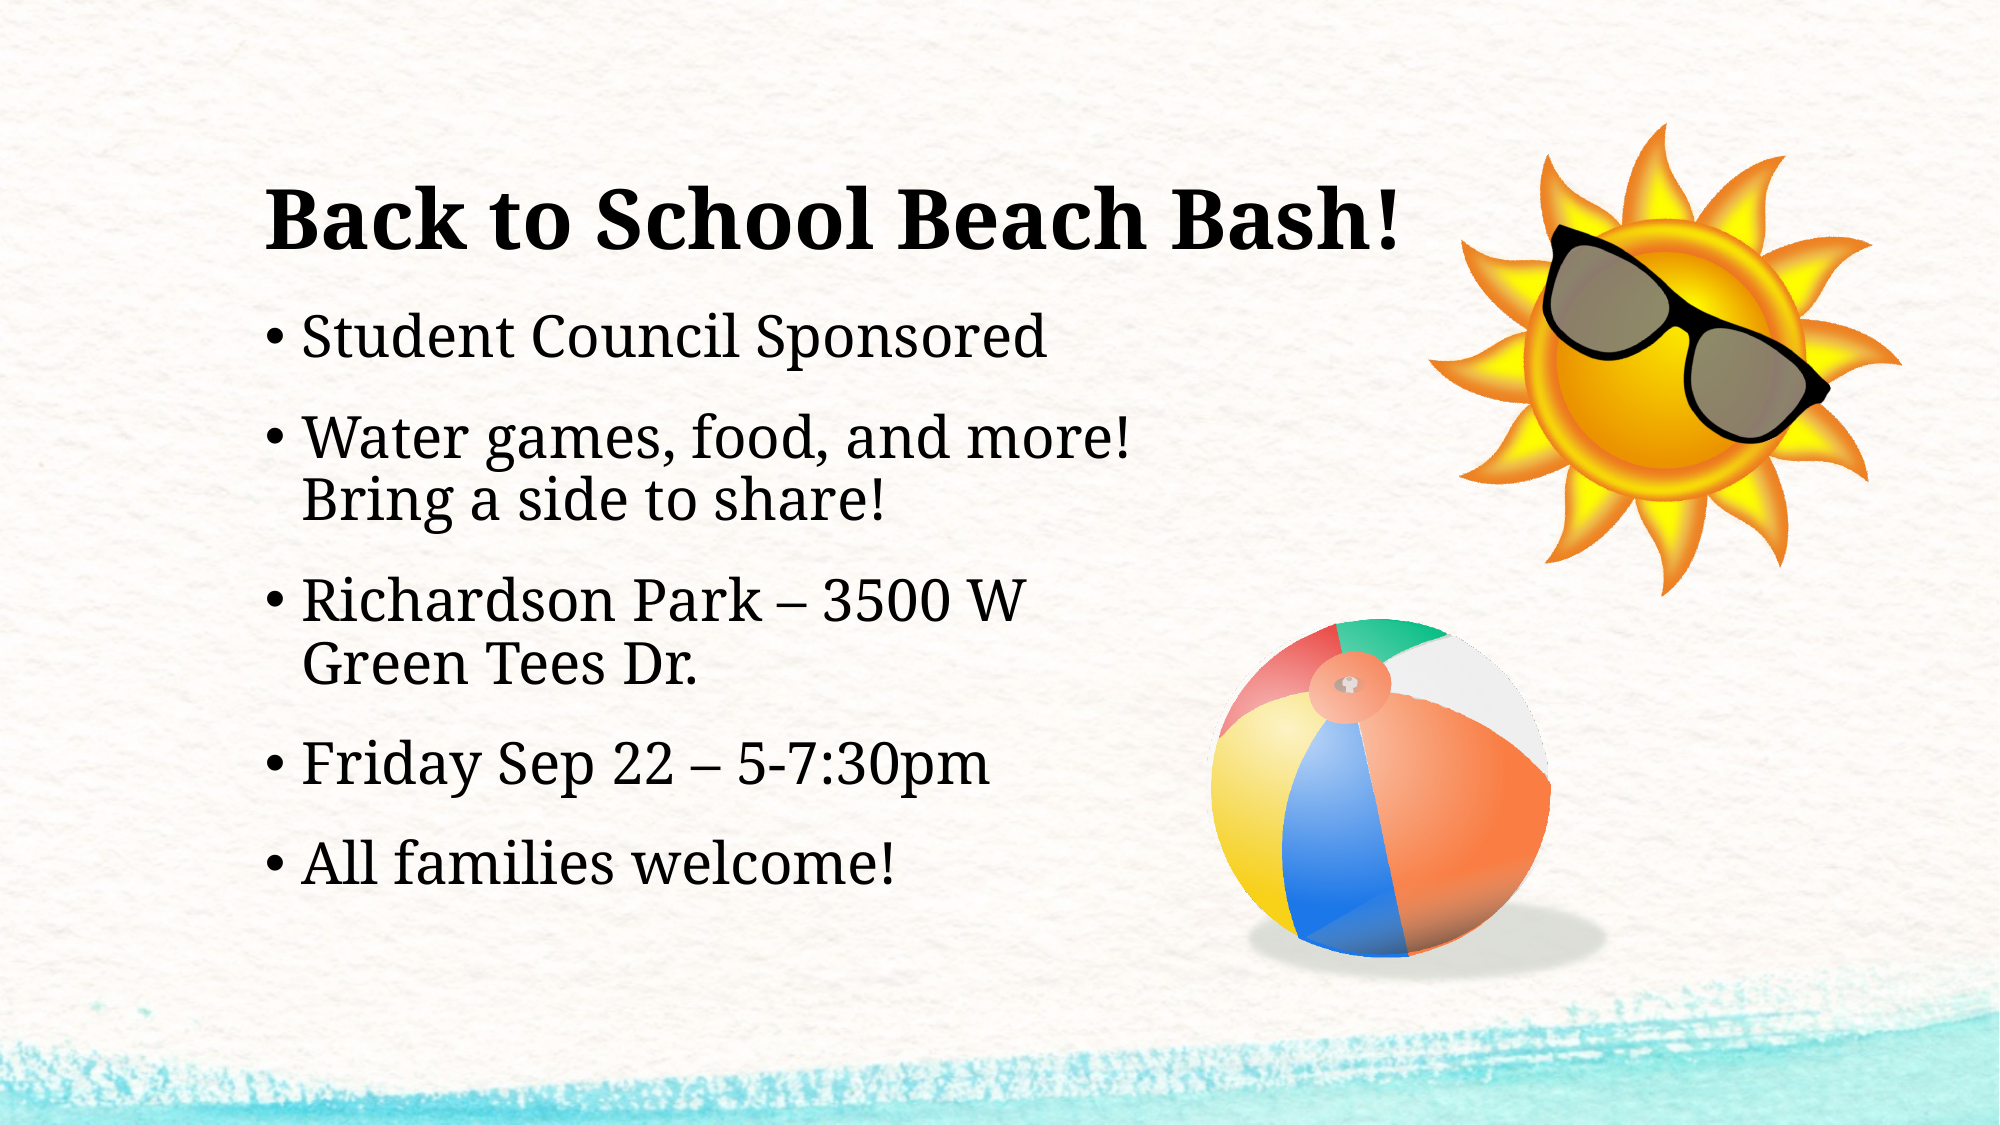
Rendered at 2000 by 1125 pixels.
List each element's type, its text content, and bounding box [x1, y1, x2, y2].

title Back to School Beach Bash! [249, 87, 1825, 275]
list Student Council Sponsored Water games, food, and more! Bring a side to share! Richardson Park – 3500 W Green Tees Dr. Friday Sep 22 – 5-7:30pm All families welcome! [249, 299, 1200, 988]
picture [0, 0, 2000, 1125]
